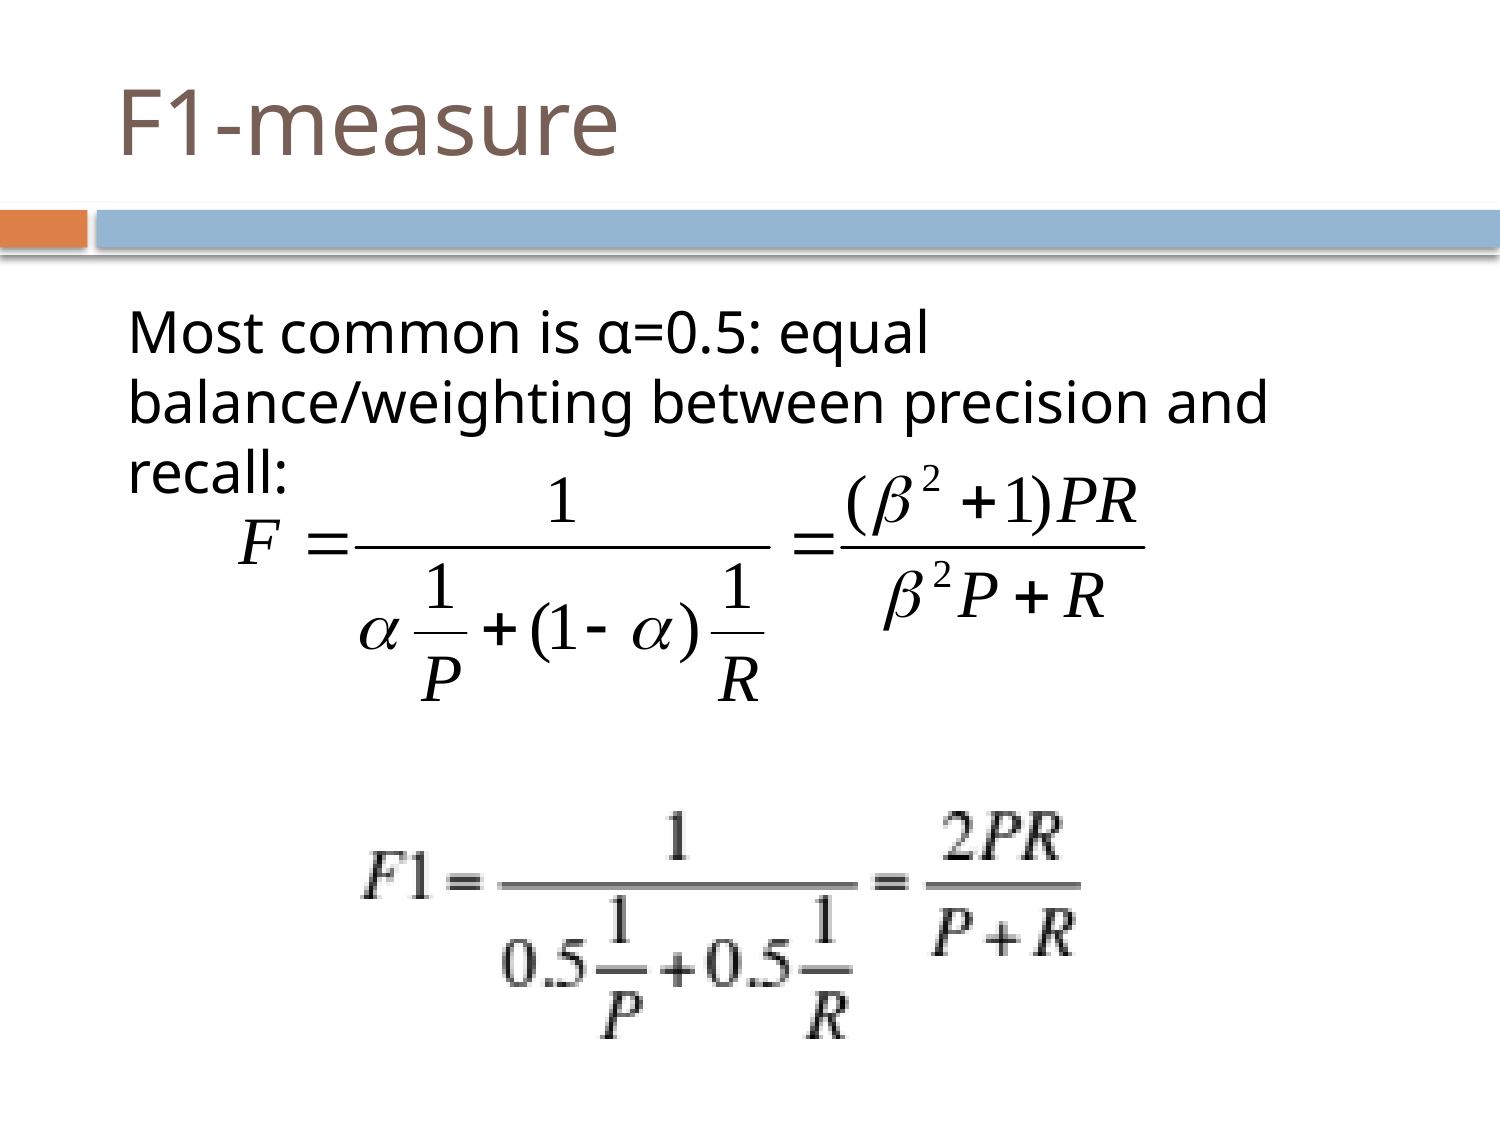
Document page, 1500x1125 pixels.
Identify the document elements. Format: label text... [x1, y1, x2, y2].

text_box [225, 445, 1158, 718]
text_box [351, 790, 1087, 1045]
list Most common is α=0.5: equal balance/weighting between precision and recall: [112, 287, 1425, 473]
title F1-measure [100, 37, 1438, 200]
